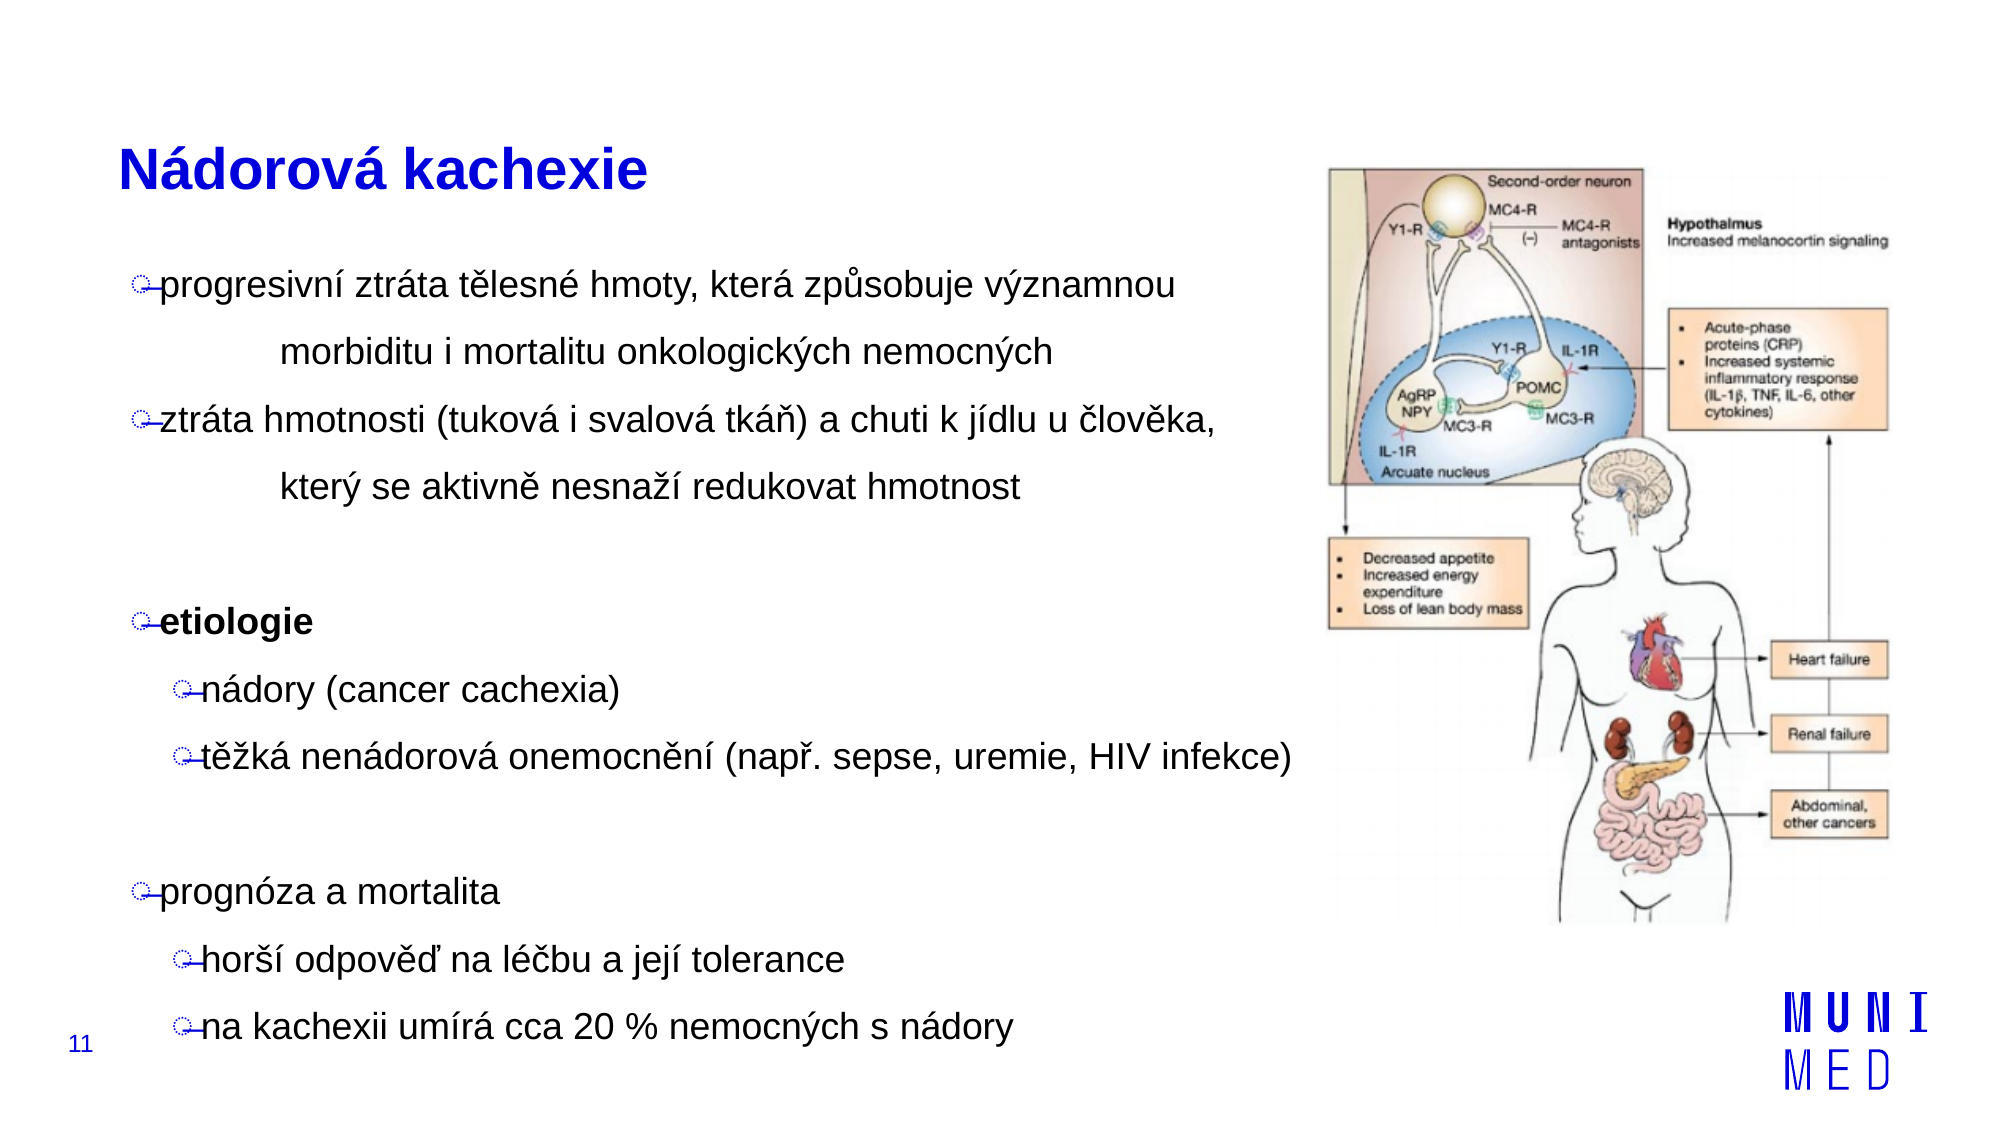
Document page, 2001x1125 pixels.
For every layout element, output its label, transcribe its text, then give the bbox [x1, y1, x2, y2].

picture [1313, 154, 1972, 949]
title Nádorová kachexie [118, 118, 1883, 192]
slide_number 11 [67, 1021, 110, 1063]
list progresivní ztráta tělesné hmoty, která způsobuje významnou morbiditu i mortalitu onkologických nemocných ztráta hmotnosti (tuková i svalová tkáň) a chuti k jídlu u člověka, který se aktivně nesnaží redukovat hmotnost etiologie nádory (cancer cachexia) těžká nenádorová onemocnění (např. sepse, uremie, HIV infekce) prognóza a mortalita horší odpověď na léčbu a její tolerance na kachexii umírá cca 20 % nemocných s nádory [118, 192, 1314, 957]
